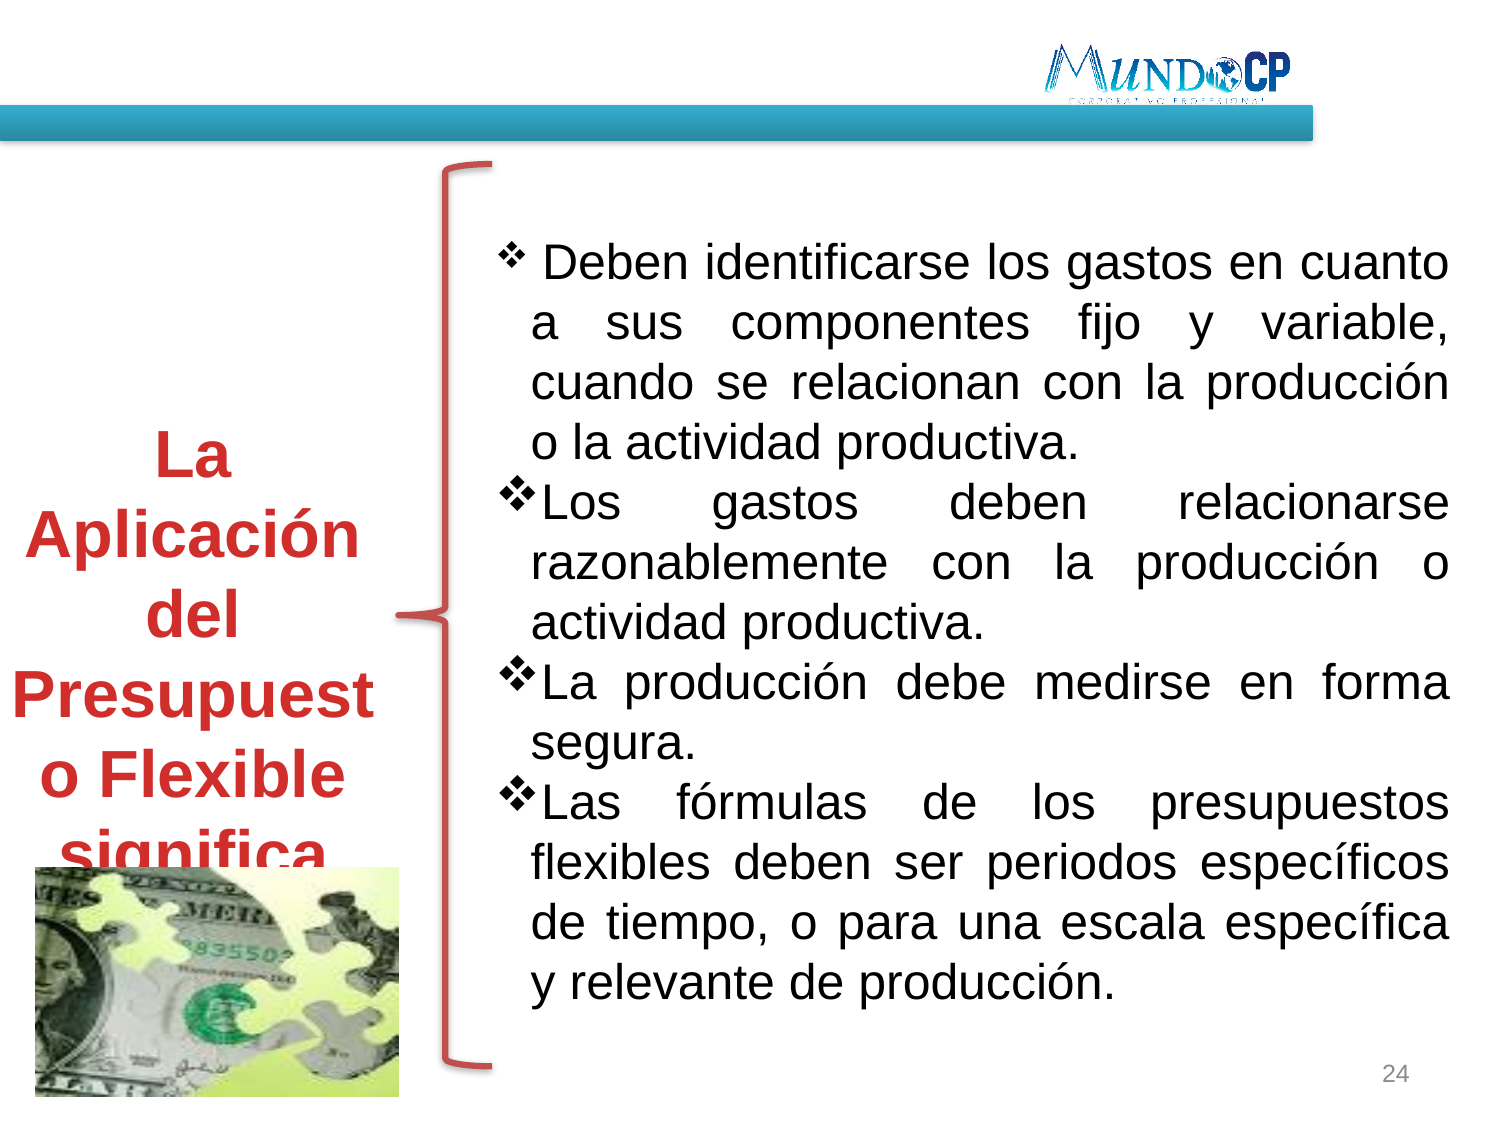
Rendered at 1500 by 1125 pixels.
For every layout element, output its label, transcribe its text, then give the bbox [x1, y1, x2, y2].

slide_number 24 [1074, 1042, 1425, 1103]
text_box Deben identificarse los gastos en cuanto a sus componentes fijo y variable, cuando se relacionan con la producción o la actividad productiva. Los gastos deben relacionarse razonablemente con la producción o actividad productiva. La producción debe medirse en forma segura. Las fórmulas de los presupuestos flexibles deben ser periodos específicos de tiempo, o para una escala específica y relevante de producción. [496, 222, 1465, 1018]
picture [34, 866, 399, 1097]
text_box [0, 105, 1313, 141]
picture [1011, 34, 1313, 118]
text_box [395, 160, 493, 1070]
text_box La Aplicación del Presupuesto Flexible significa que: [0, 403, 411, 979]
